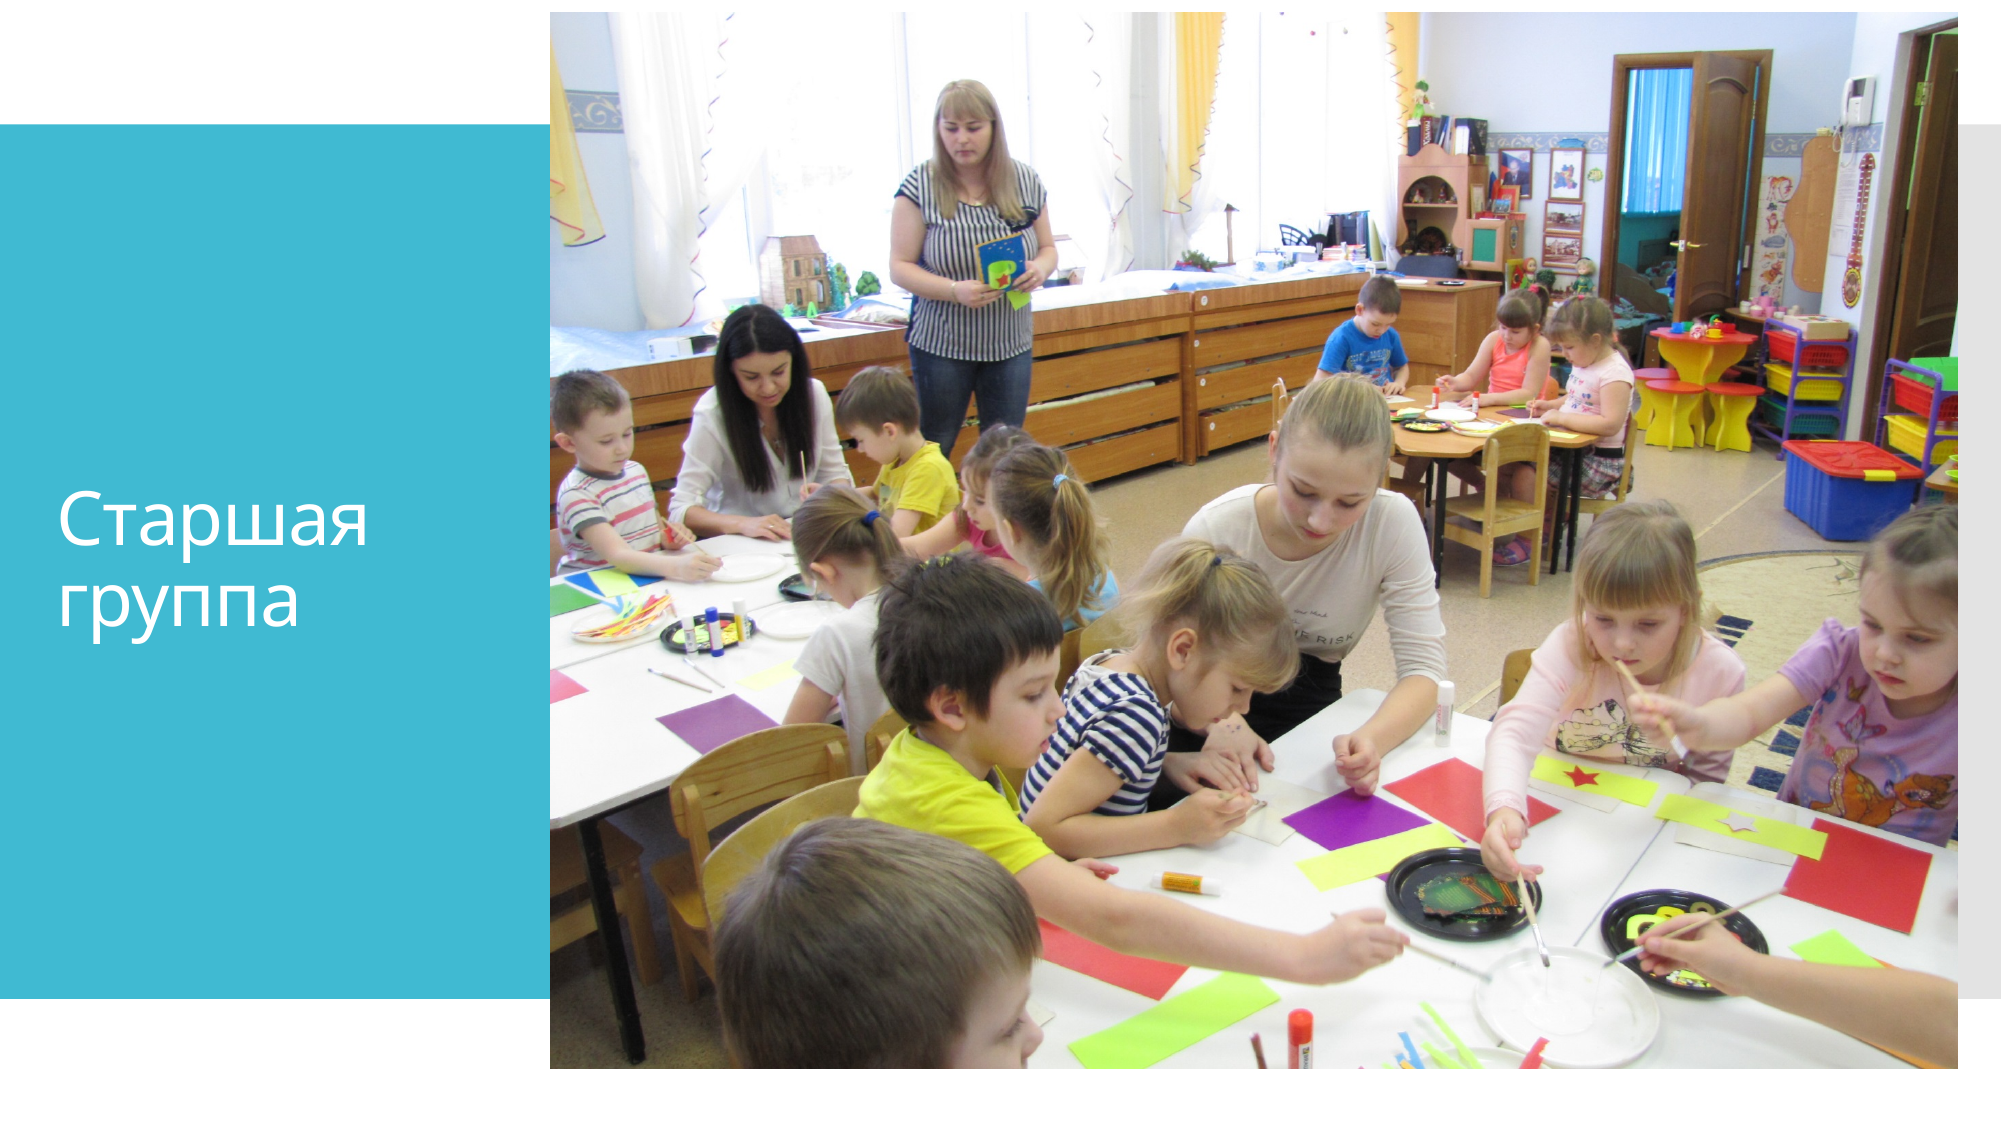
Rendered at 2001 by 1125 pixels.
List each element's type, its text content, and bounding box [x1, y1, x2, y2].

title Старшая группа [41, 184, 525, 940]
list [550, 12, 1958, 1069]
